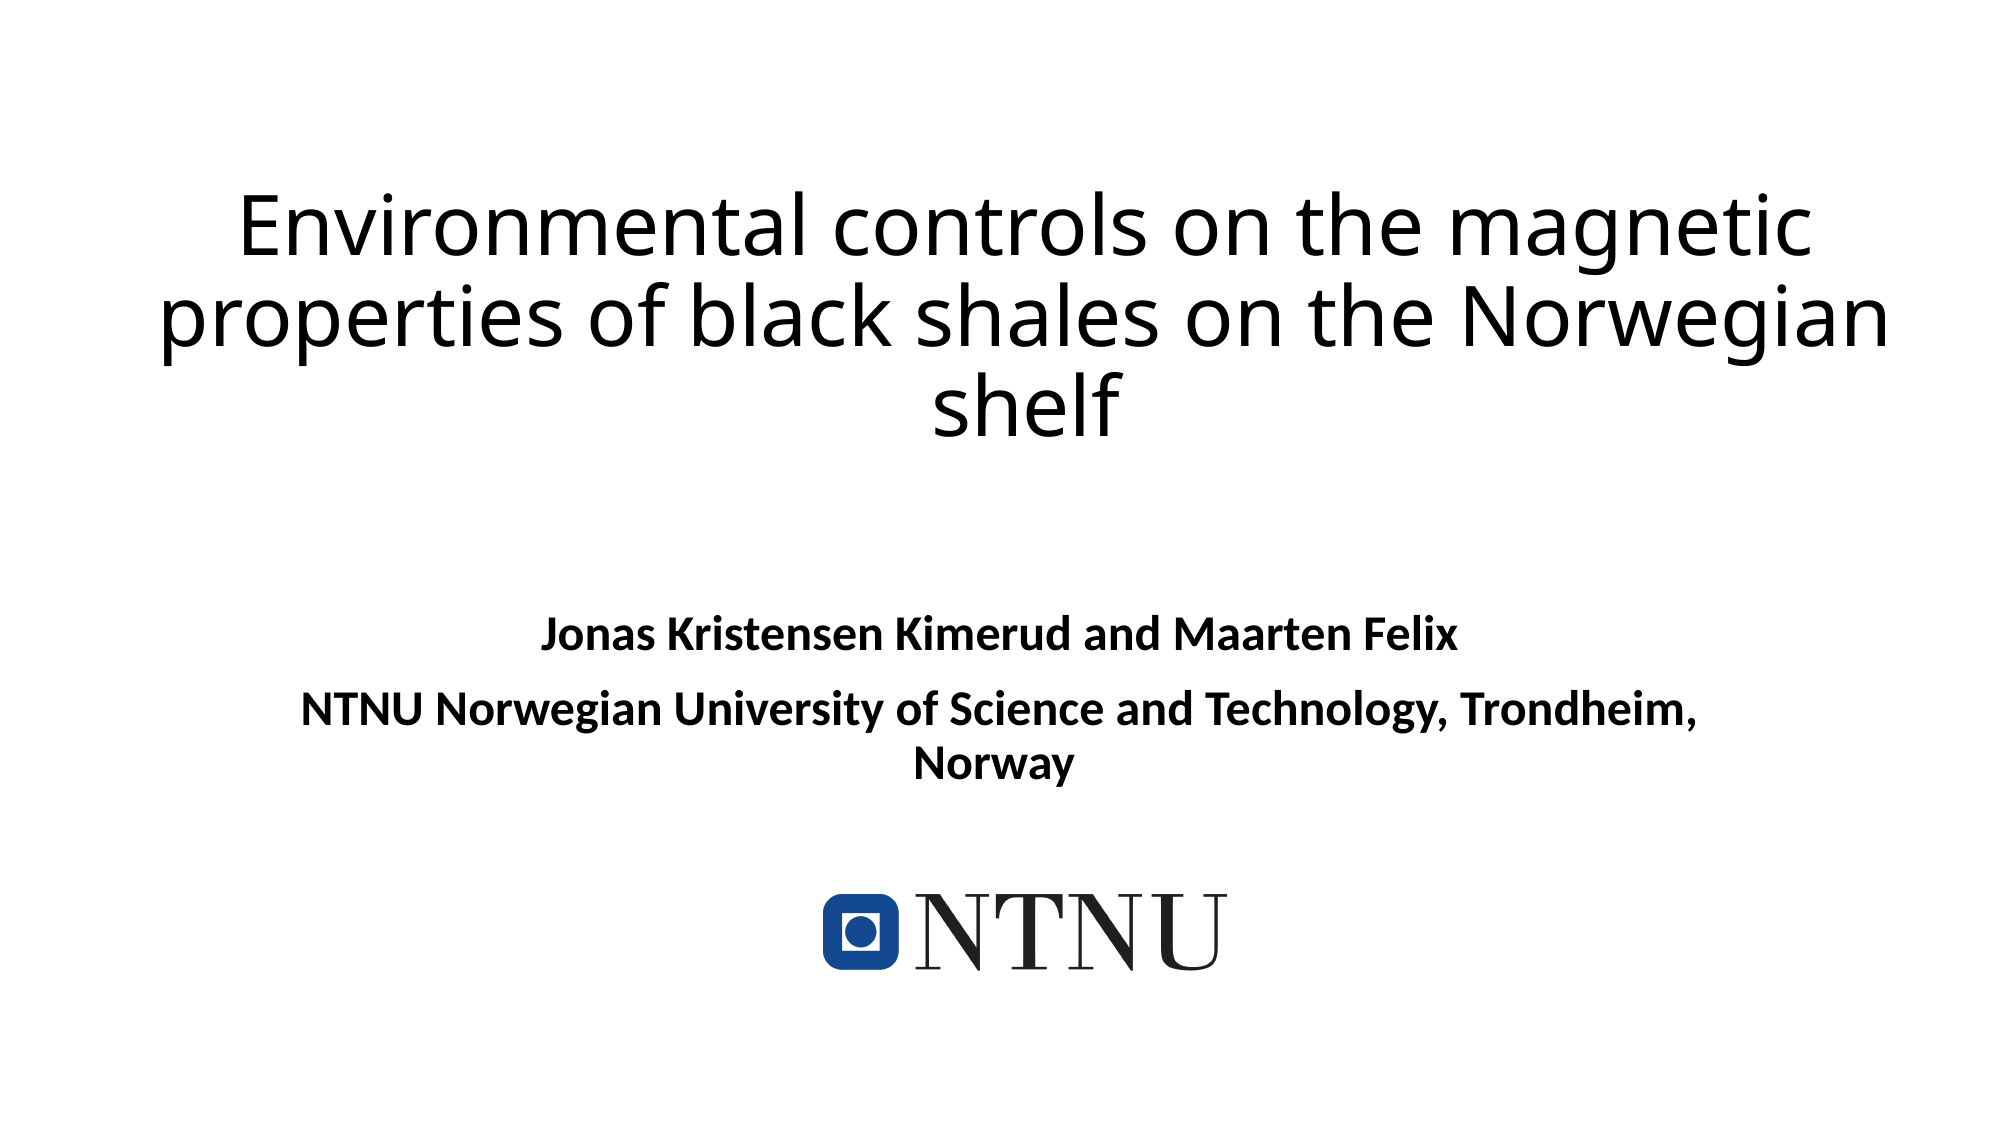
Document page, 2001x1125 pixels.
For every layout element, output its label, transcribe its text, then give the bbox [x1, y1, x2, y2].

subtitle Jonas Kristensen Kimerud and Maarten Felix NTNU Norwegian University of Science and Technology, Trondheim, Norway [249, 599, 1750, 872]
title Environmental controls on the magnetic properties of black shales on the Norwegian shelf [86, 170, 1965, 563]
picture [823, 812, 1228, 1029]
